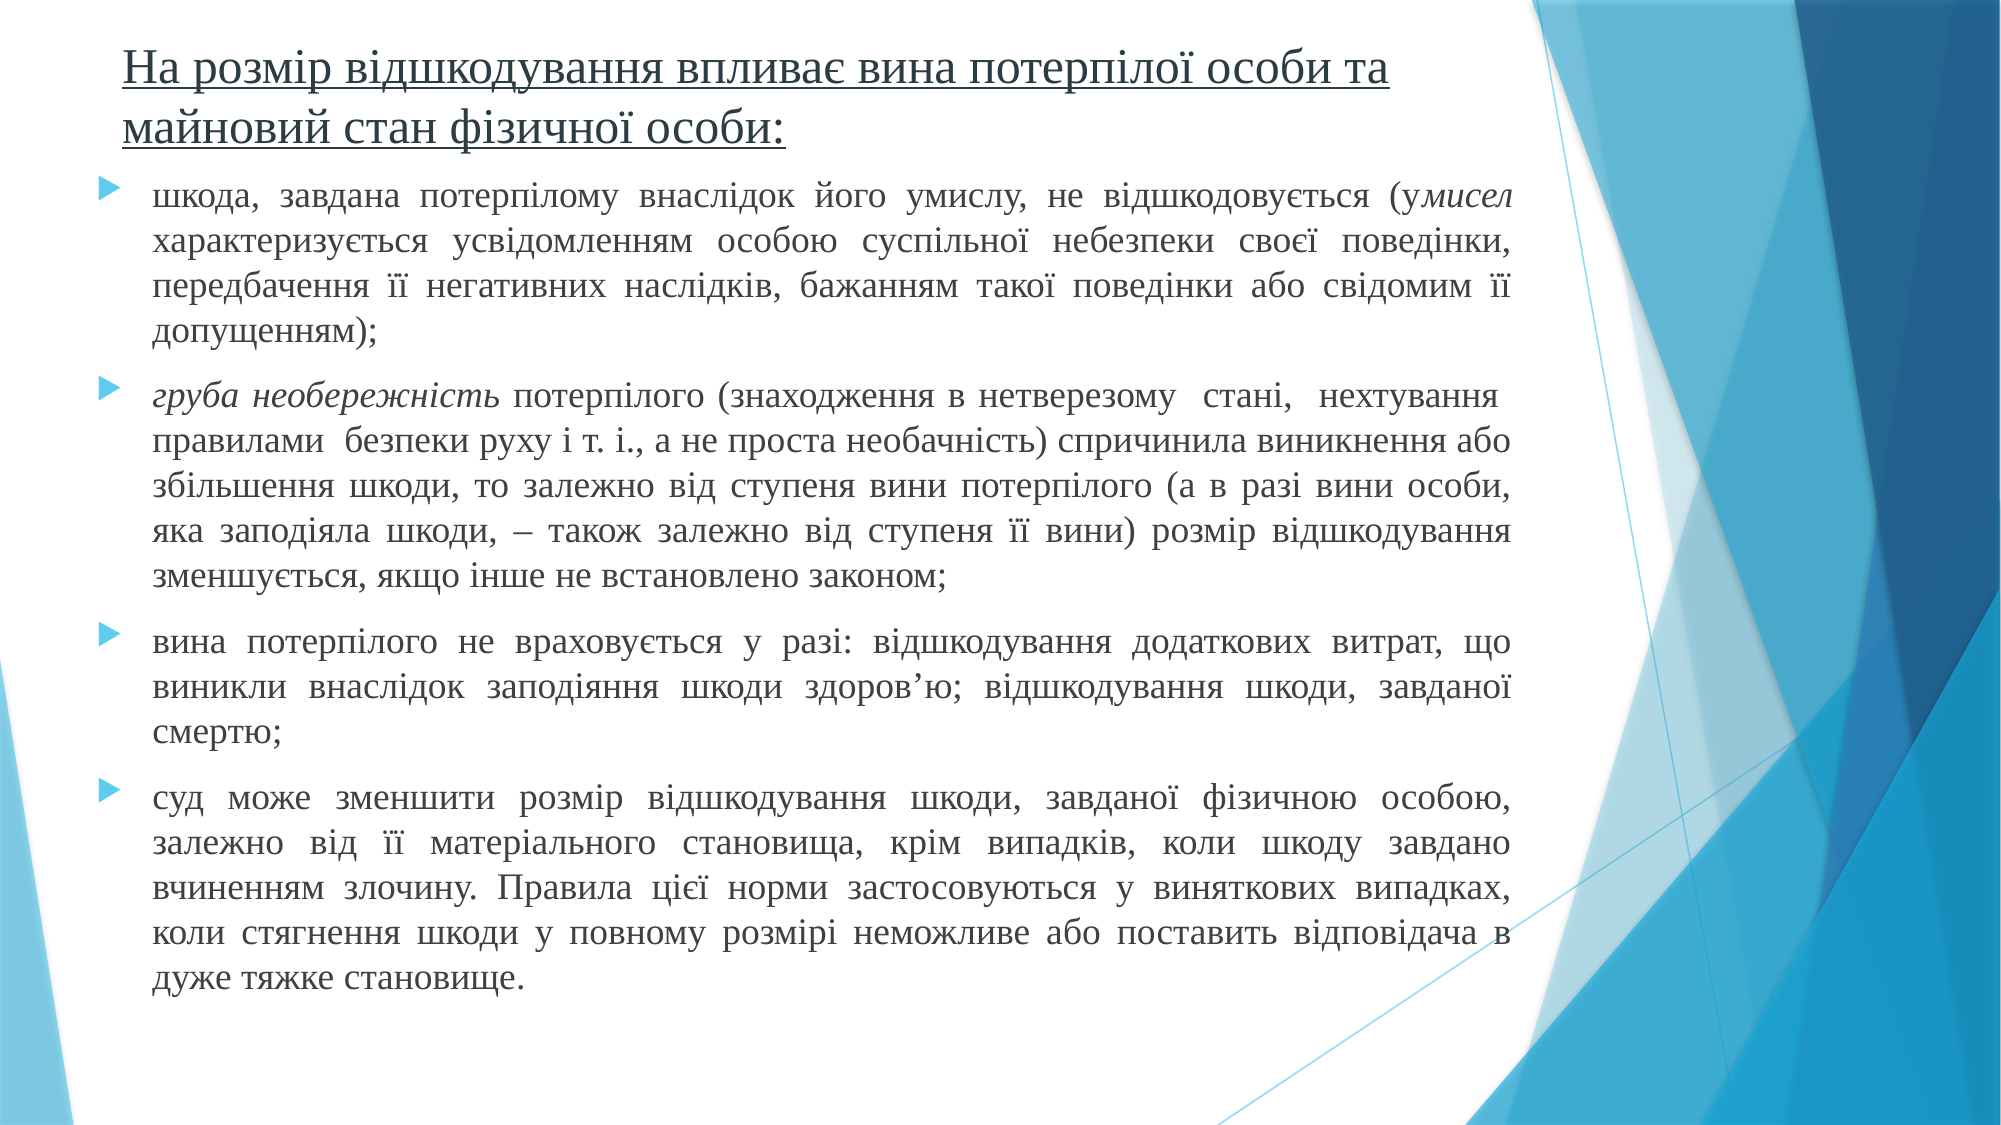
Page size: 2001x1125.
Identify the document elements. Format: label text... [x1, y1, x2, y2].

list шкода, завдана потерпілому внаслідок його умислу, не відшкодовується (умисел характеризується усвідомленням особою суспільної небезпеки своєї поведінки, передбачення її негативних наслідків, бажанням такої поведінки або свідомим її допущенням); груба необережність потерпілого (знаходження в нетверезому стані, нехтування правилами безпеки руху і т. і., а не проста необачність) спричинила виникнення або збільшення шкоди, то залежно від ступеня вини потерпілого (а в разі вини особи, яка заподіяла шкоди, – також залежно від ступеня її вини) розмір відшкодування зменшується, якщо інше не встановлено законом; вина потерпілого не враховується у разі: відшкодування додаткових витрат, що виникли внаслідок заподіяння шкоди здоров’ю; відшкодування шкоди, завданої смертю; суд може зменшити розмір відшкодування шкоди, завданої фізичною особою, залежно від її матеріального становища, крім випадків, коли шкоду завдано вчиненням злочину. Правила цієї норми застосовуються у виняткових випадках, коли стягнення шкоди у повному розмірі неможливе або поставить відповідача в дуже тяжке становище. [81, 161, 1528, 1012]
title На розмір відшкодування впливає вина потерпілої особи та майновий стан фізичної особи: [107, 25, 1526, 161]
